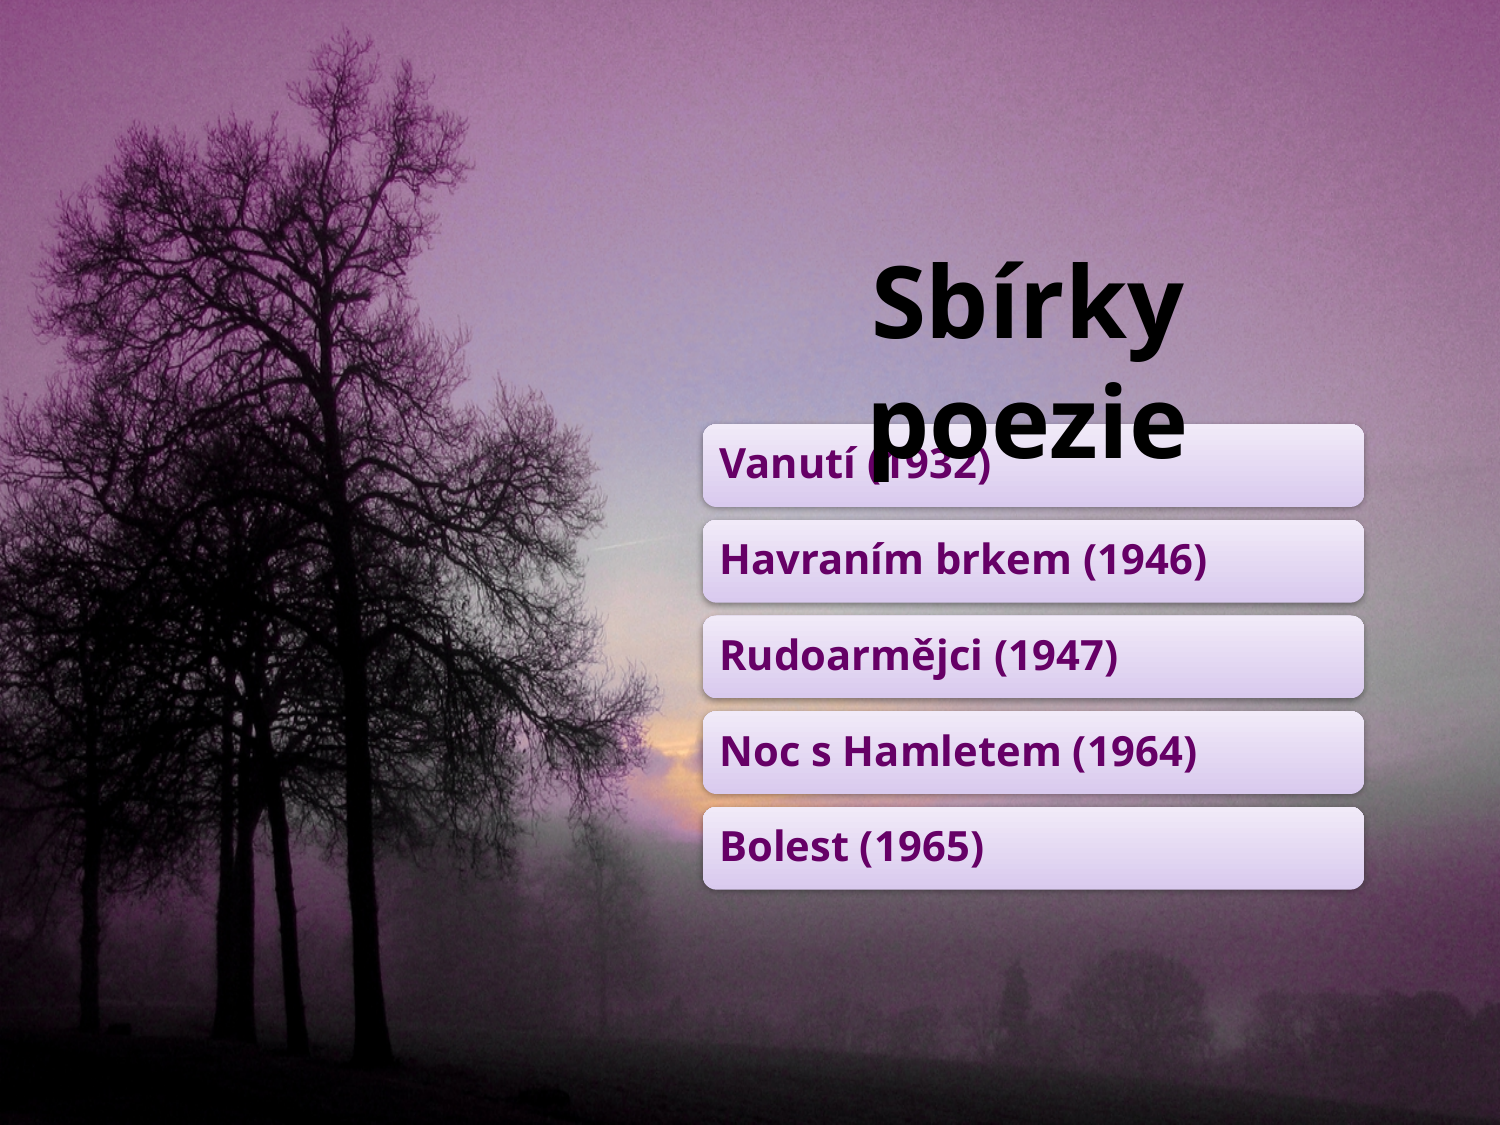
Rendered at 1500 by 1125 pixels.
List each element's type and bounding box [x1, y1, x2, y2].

picture [0, 0, 1500, 1125]
list [702, 420, 1365, 894]
